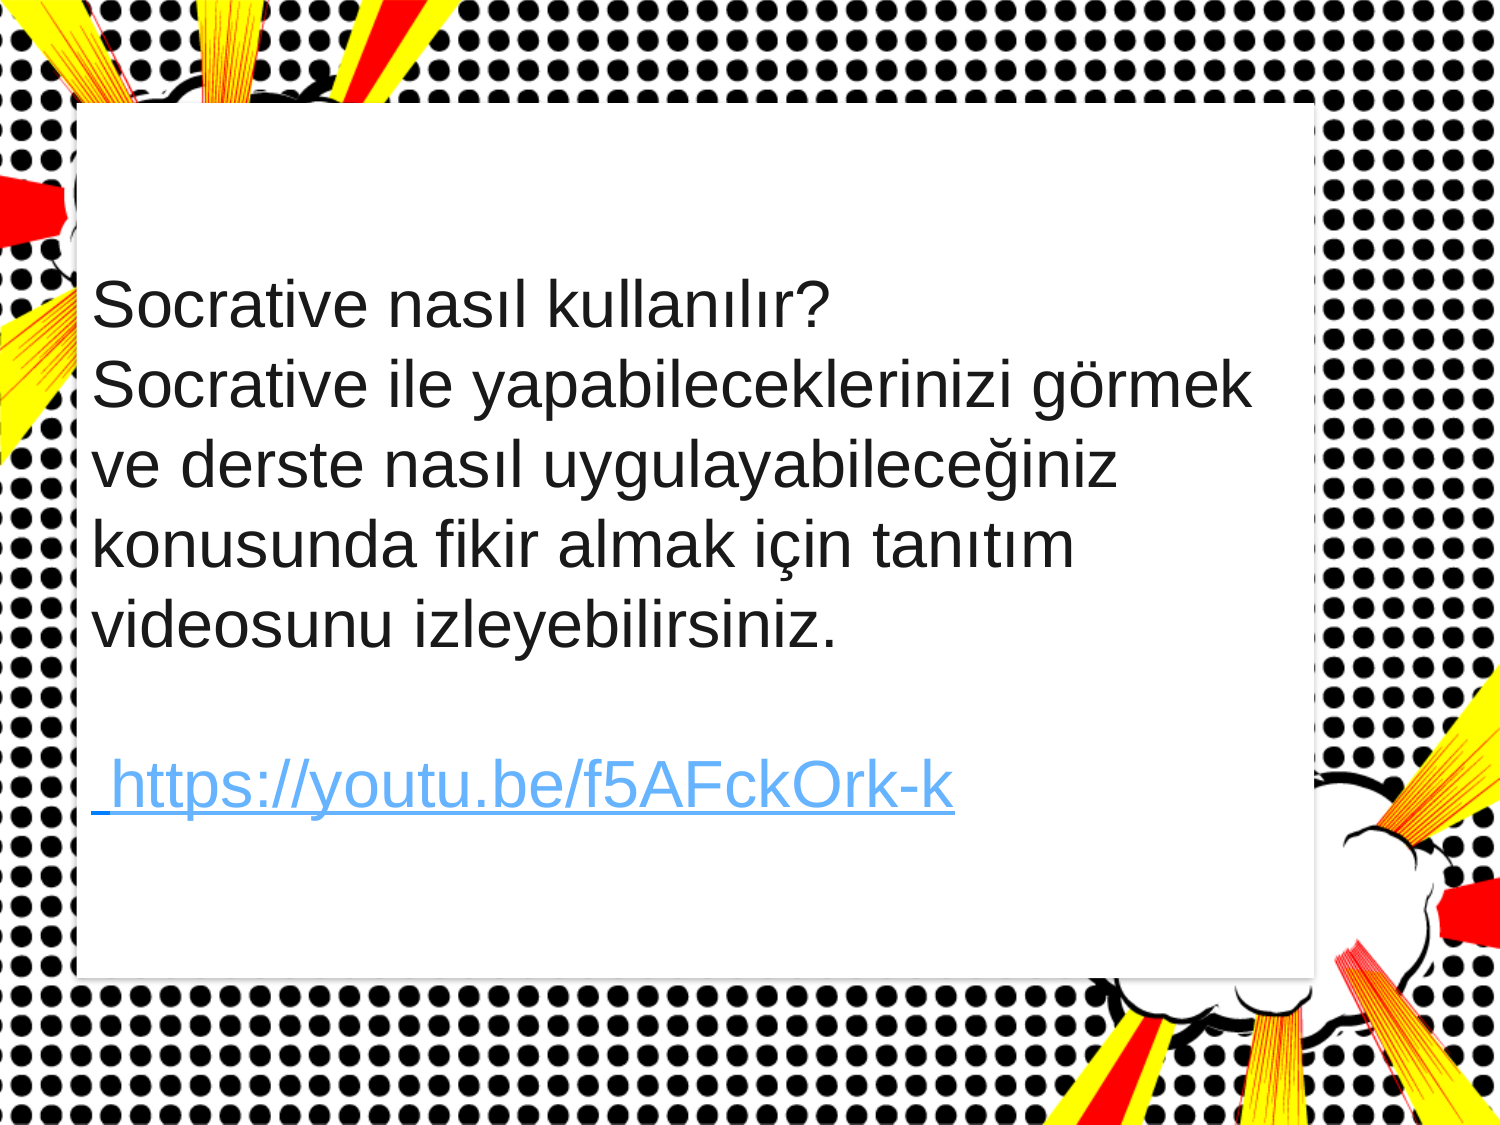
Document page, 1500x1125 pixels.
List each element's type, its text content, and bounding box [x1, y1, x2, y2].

picture [0, 0, 1500, 1125]
text_box Socrative nasıl kullanılır? Socrative ile yapabileceklerinizi görmek ve derste nasıl uygulayabileceğiniz konusunda fikir almak için tanıtım videosunu izleyebilirsiniz. https://youtu.be/f5AFckOrk-k [76, 102, 1315, 979]
